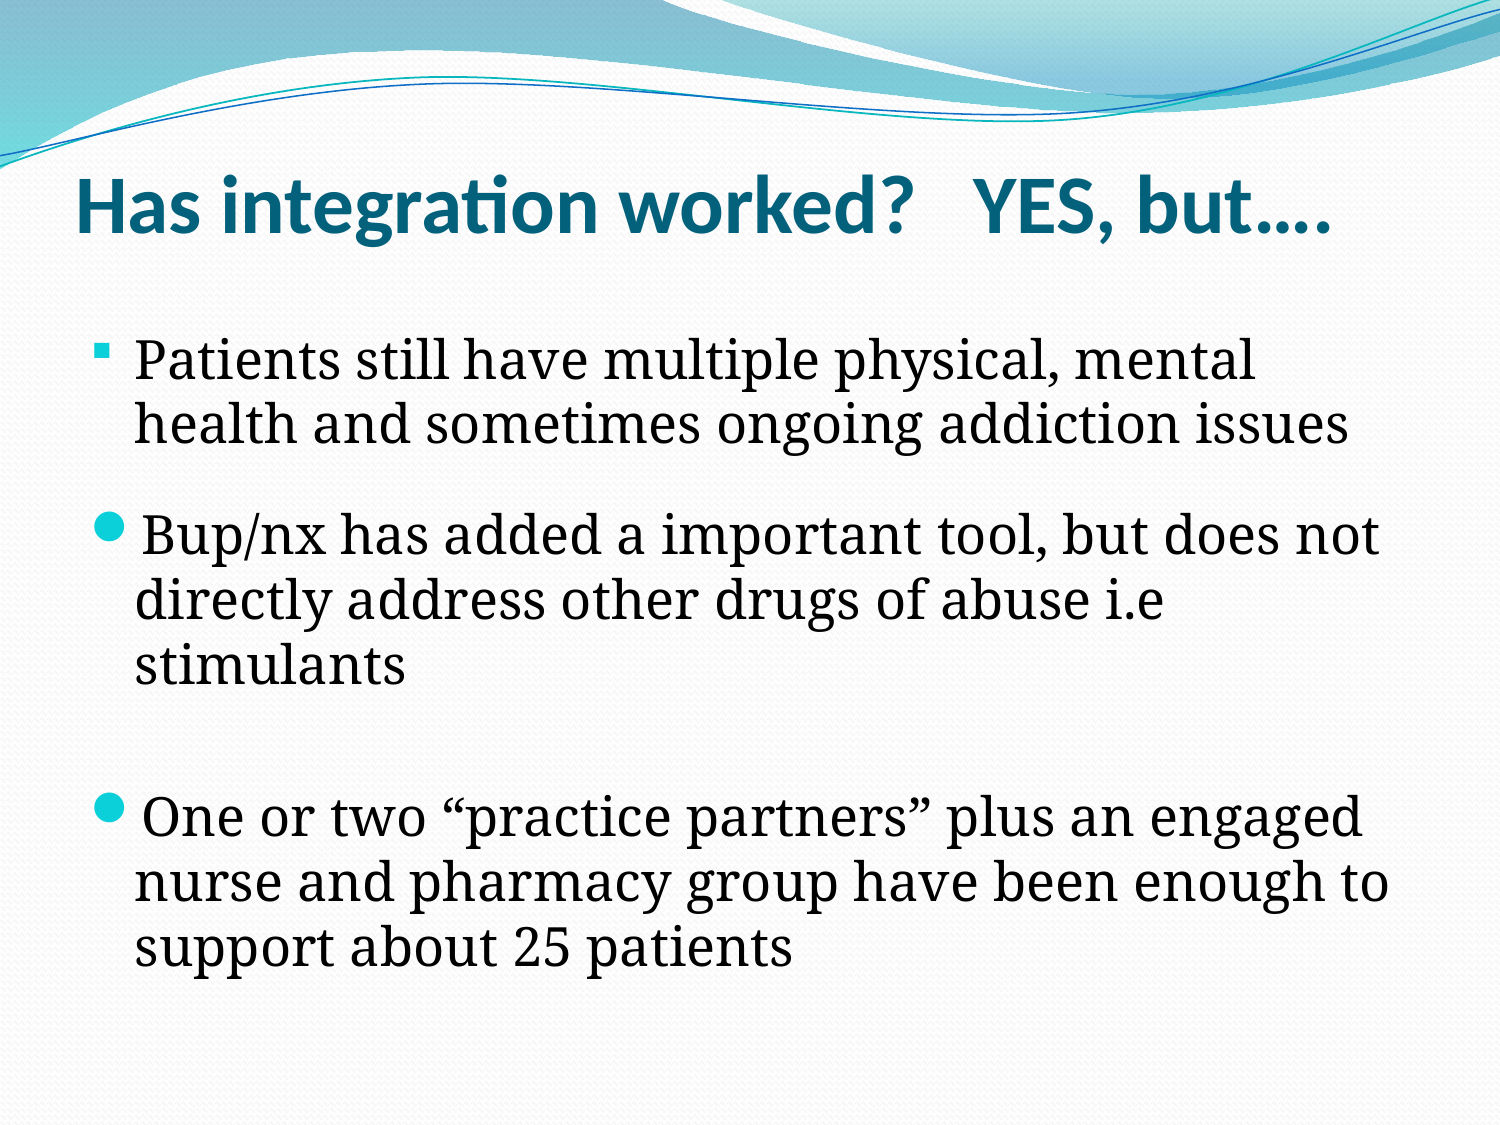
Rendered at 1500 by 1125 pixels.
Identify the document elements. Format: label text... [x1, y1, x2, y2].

list Patients still have multiple physical, mental health and sometimes ongoing addiction issues Bup/nx has added a important tool, but does not directly address other drugs of abuse i.e stimulants One or two “practice partners” plus an engaged nurse and pharmacy group have been enough to support about 25 patients [74, 317, 1426, 1038]
title Has integration worked? YES, but…. [74, 115, 1426, 251]
